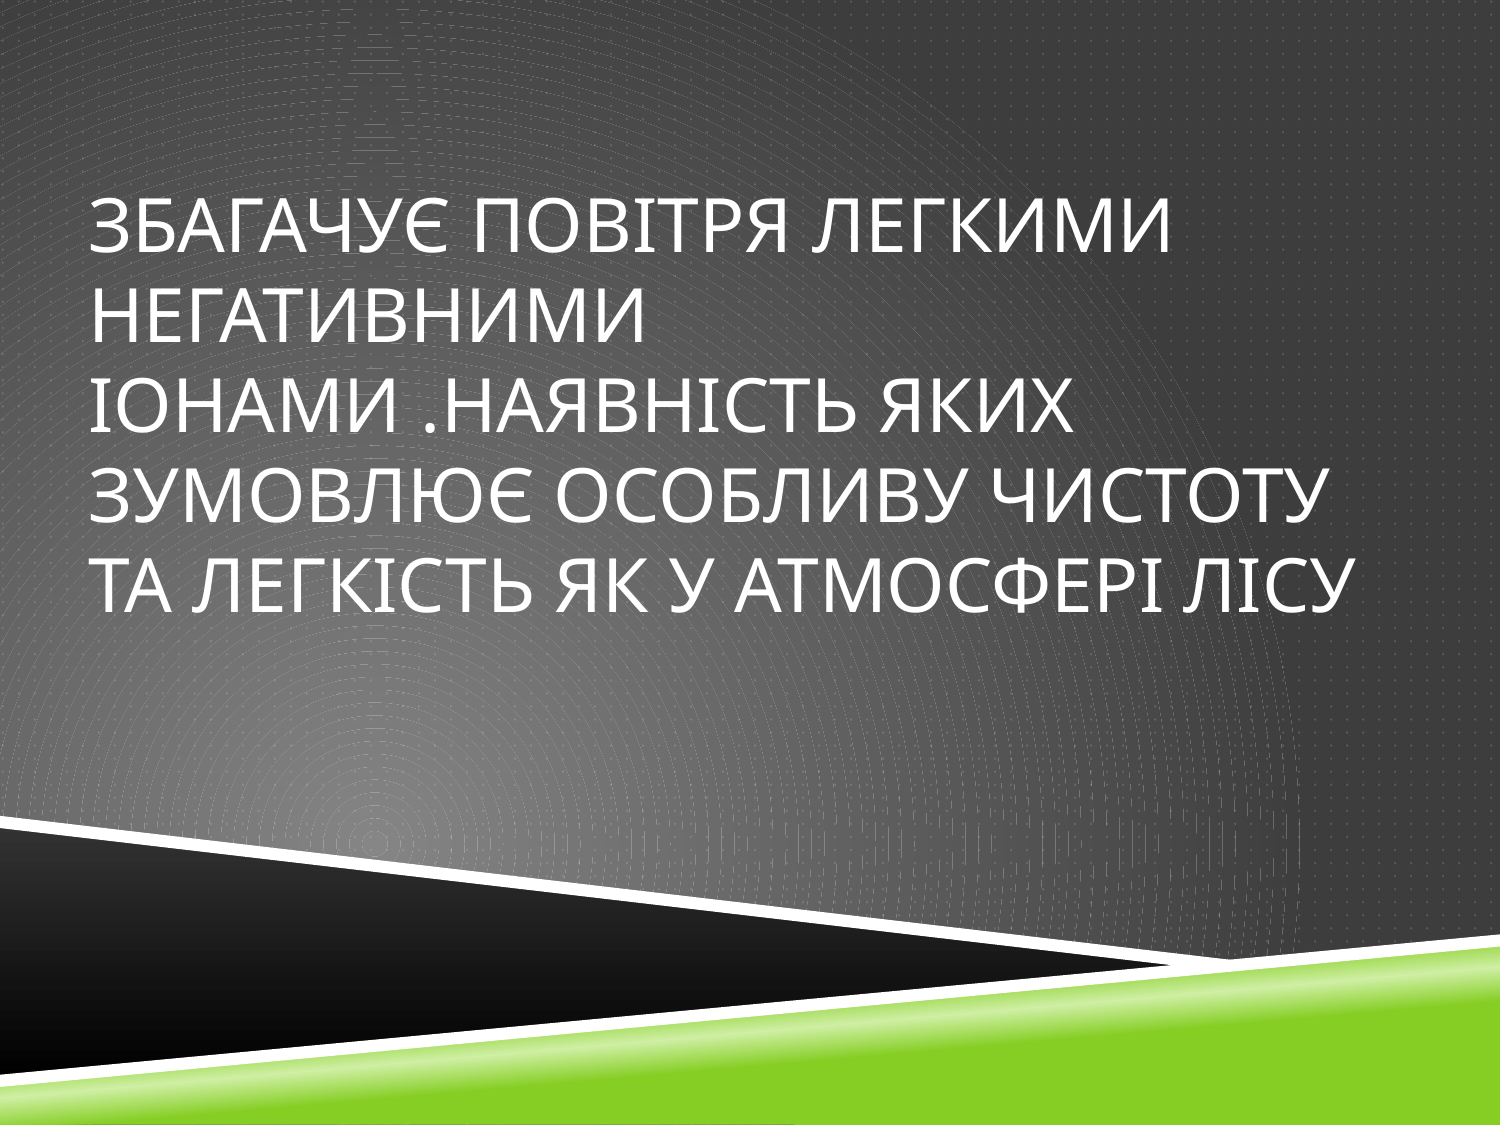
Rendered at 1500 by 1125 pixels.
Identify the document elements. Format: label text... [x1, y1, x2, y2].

title Збагачує повітря легкими негативними іонами .наявність яких зумовлює особливу чистоту та легкість як у атмосфері лісу [88, 45, 1388, 941]
